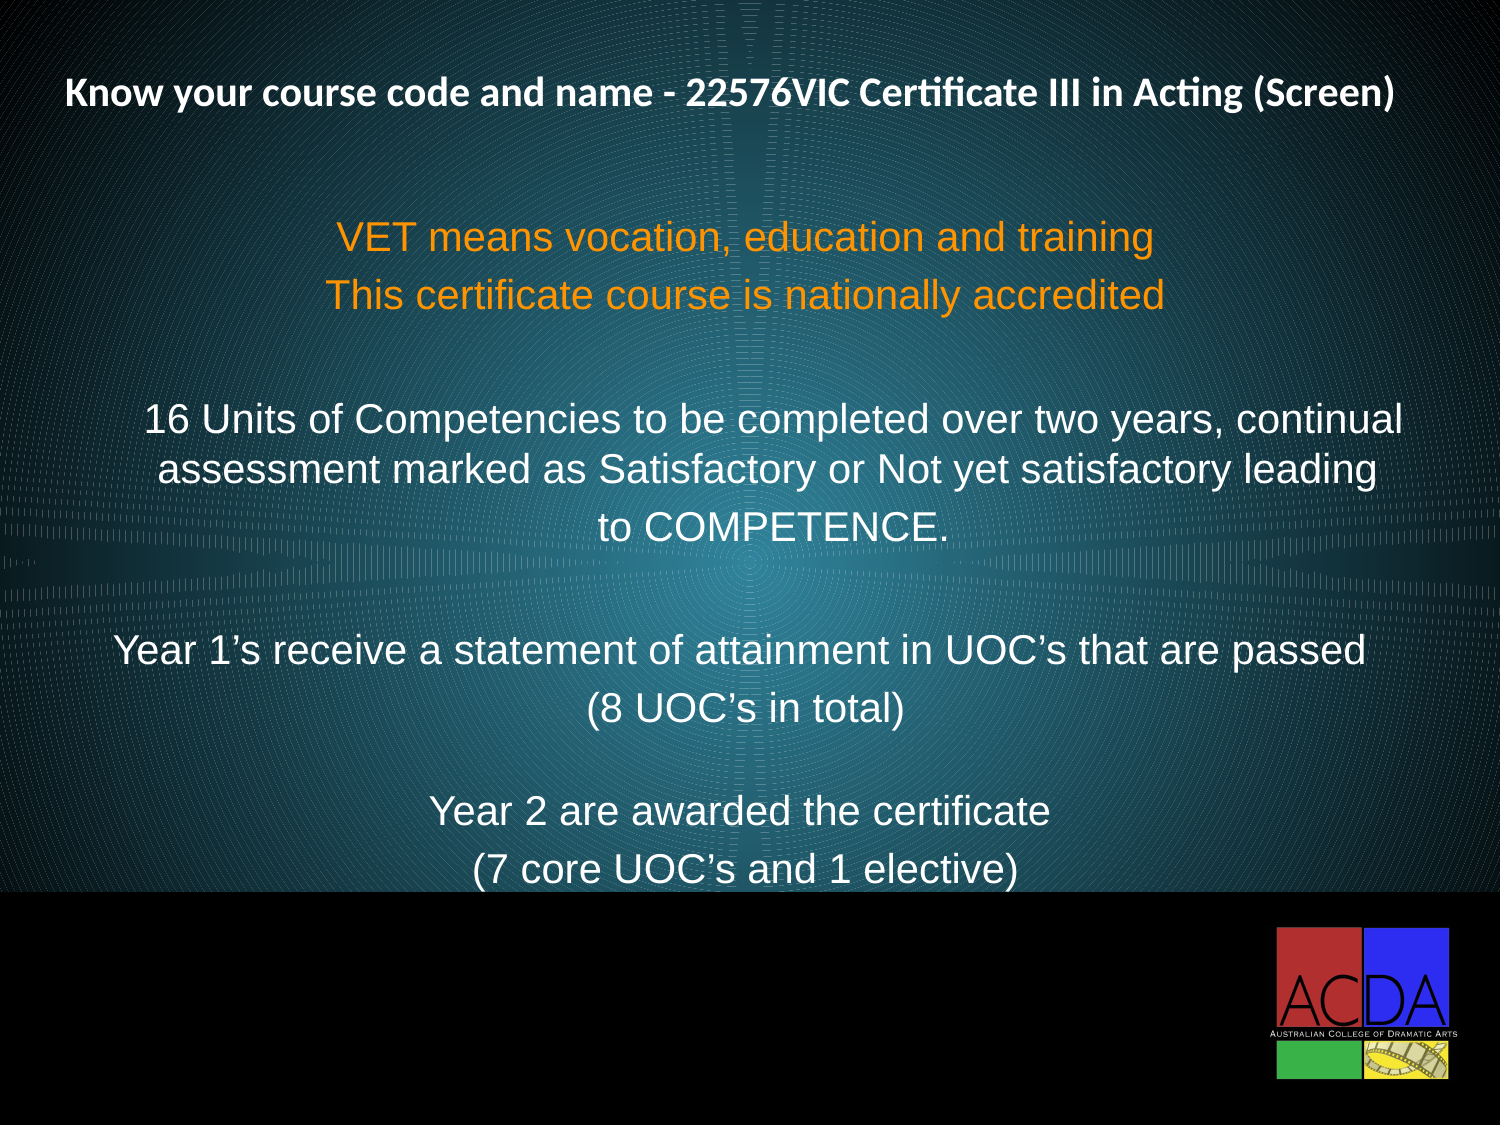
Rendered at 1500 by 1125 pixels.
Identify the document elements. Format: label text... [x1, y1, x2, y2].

title Know your course code and name - 22576VIC Certificate III in Acting (Screen) [54, 14, 1406, 204]
list VET means vocation, education and training This certificate course is nationally accredited 16 Units of Competencies to be completed over two years, continual assessment marked as Satisfactory or Not yet satisfactory leading to COMPETENCE. Year 1’s receive a statement of attainment in UOC’s that are passed (8 UOC’s in total) Year 2 are awarded the certificate (7 core UOC’s and 1 elective) [70, 202, 1422, 946]
picture [1266, 924, 1460, 1082]
